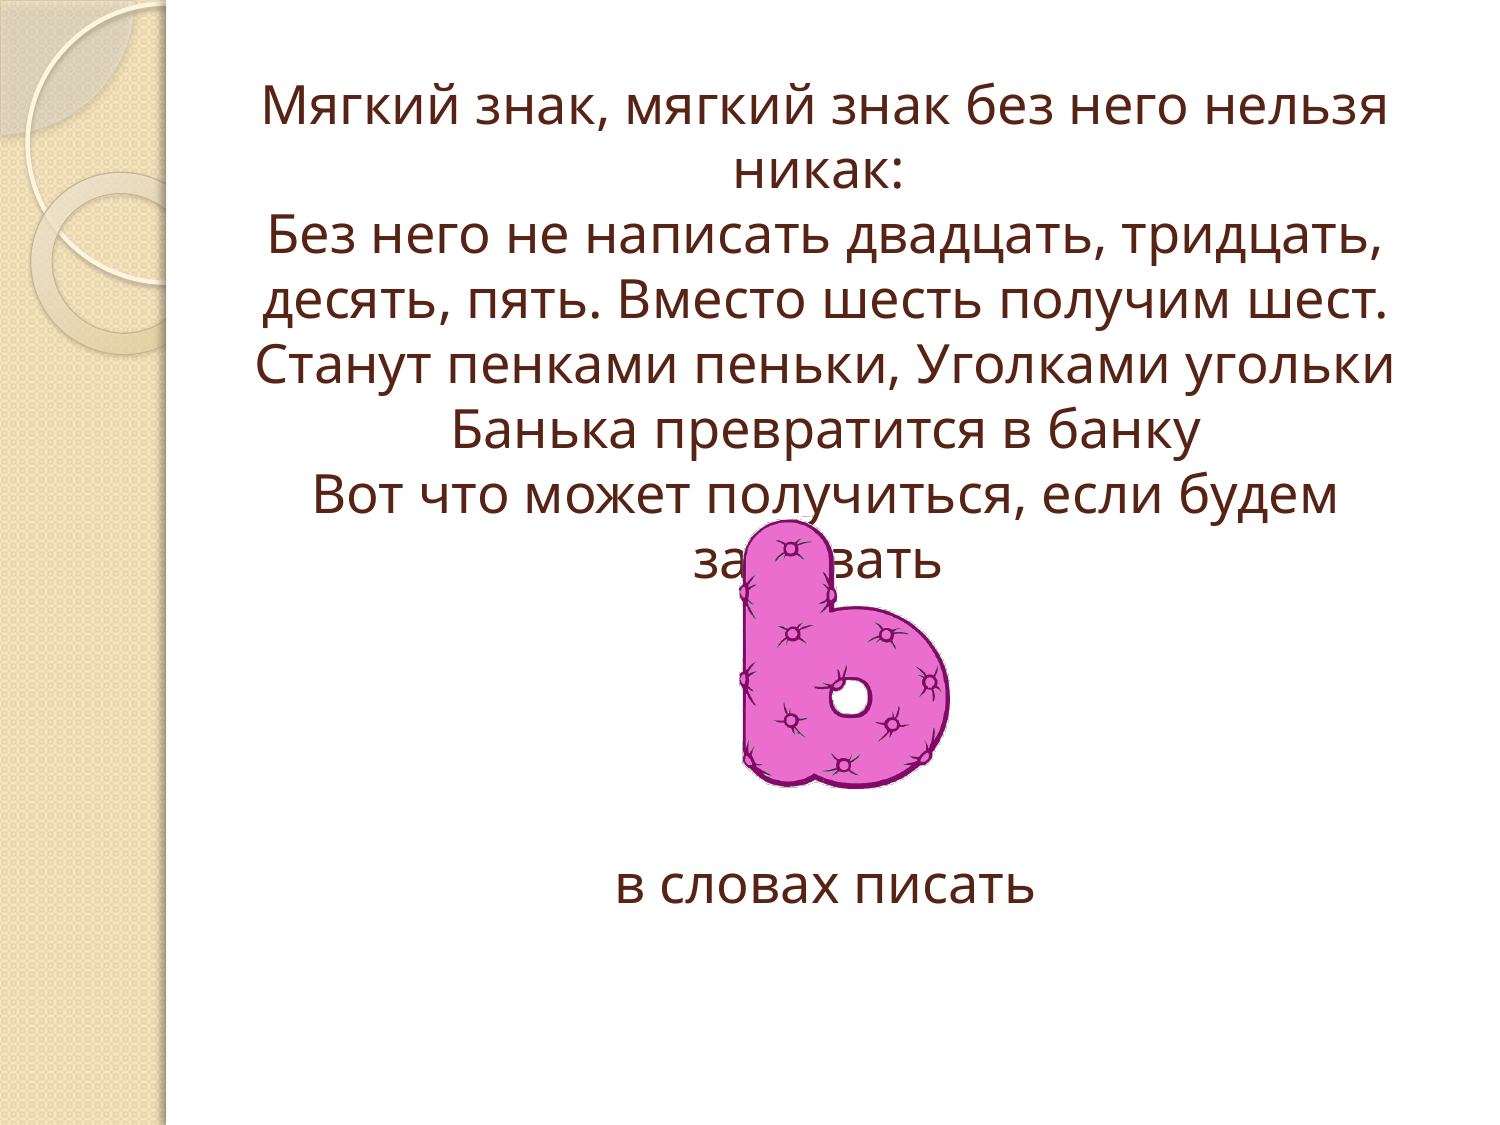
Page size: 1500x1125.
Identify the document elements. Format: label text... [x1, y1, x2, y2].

title Мягкий знак, мягкий знак без него нельзя никак: Без него не написать двадцать, тридцать, десять, пять. Вместо шесть получим шест. Станут пенками пеньки, Уголками угольки Банька превратится в банку Вот что может получиться, если будем забывать в словах писать [210, 46, 1441, 938]
picture [737, 515, 950, 790]
